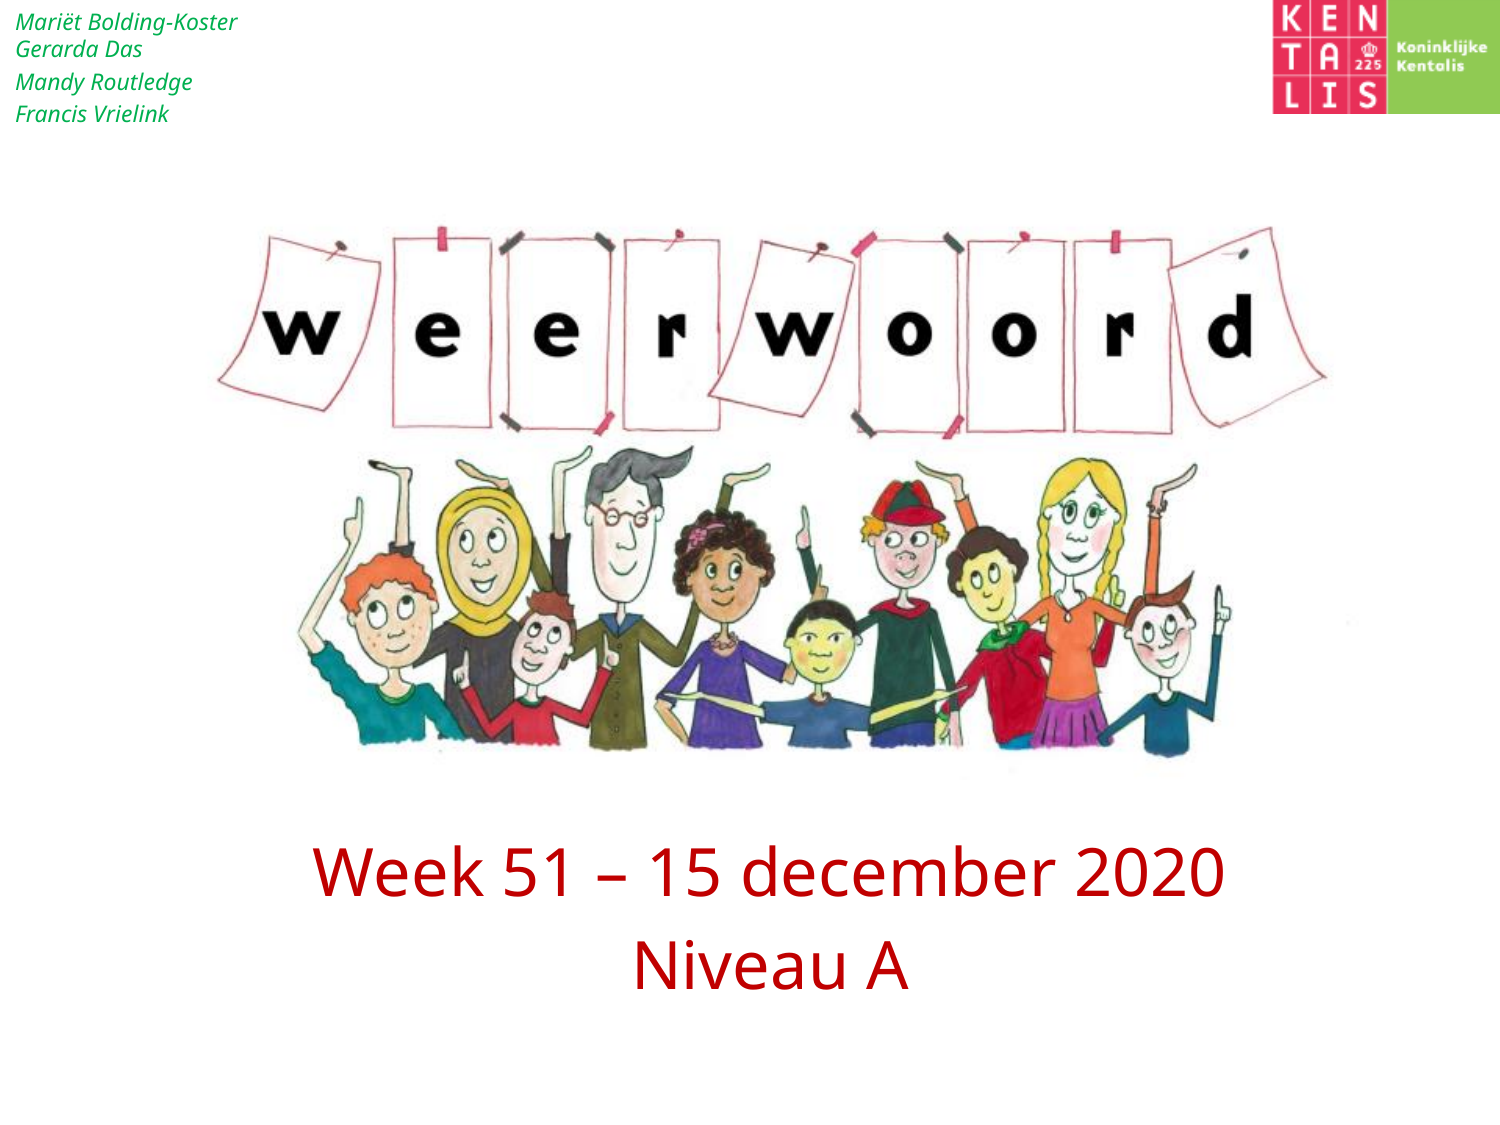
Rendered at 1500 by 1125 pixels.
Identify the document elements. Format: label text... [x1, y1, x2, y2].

picture [182, 176, 1359, 780]
picture [1272, 0, 1500, 114]
text_box Mariët Bolding-Koster Gerarda Das Mandy Routledge Francis Vrielink [0, 0, 420, 197]
subtitle Week 51 – 15 december 2020 Niveau A [194, 822, 1346, 1035]
